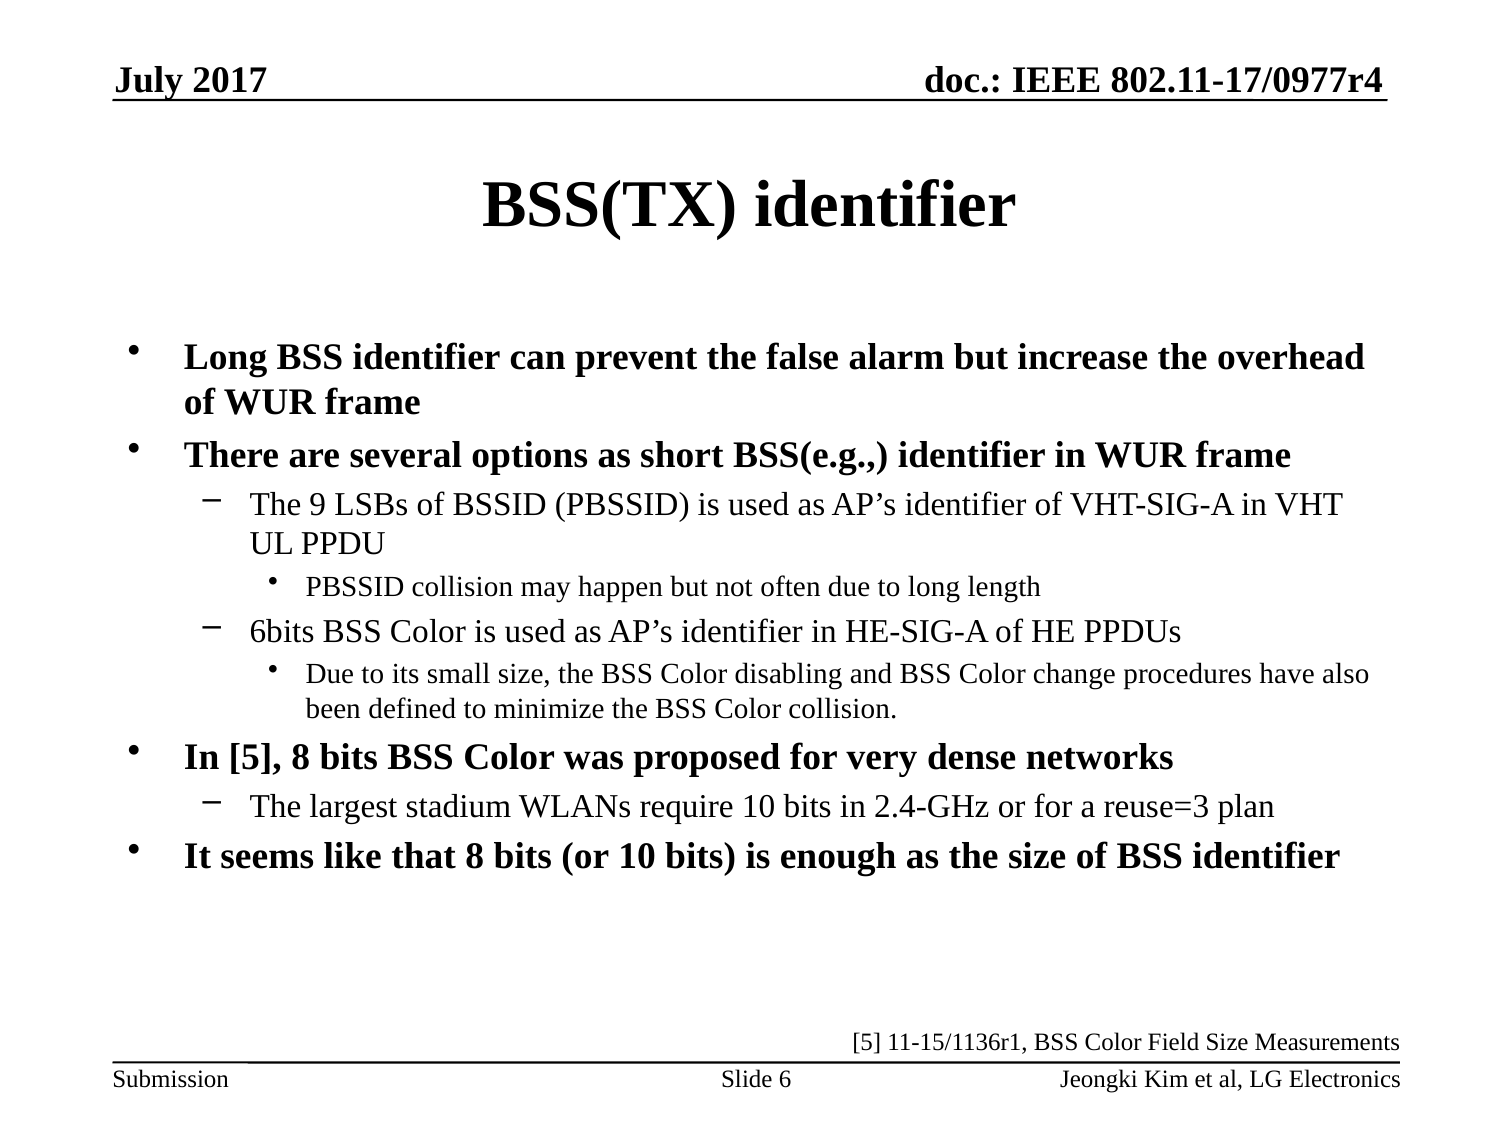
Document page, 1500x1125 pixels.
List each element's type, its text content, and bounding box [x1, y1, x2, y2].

title BSS(TX) identifier [112, 112, 1388, 288]
slide_number Slide 6 [712, 1061, 800, 1093]
text_box [5] 11-15/1136r1, BSS Color Field Size Measurements [837, 1018, 1500, 1063]
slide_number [114, 54, 270, 101]
list Long BSS identifier can prevent the false alarm but increase the overhead of WUR frame There are several options as short BSS(e.g.,) identifier in WUR frame The 9 LSBs of BSSID (PBSSID) is used as AP’s identifier of VHT-SIG-A in VHT UL PPDU PBSSID collision may happen but not often due to long length 6bits BSS Color is used as AP’s identifier in HE-SIG-A of HE PPDUs Due to its small size, the BSS Color disabling and BSS Color change procedures have also been defined to minimize the BSS Color collision. In [5], 8 bits BSS Color was proposed for very dense networks The largest stadium WLANs require 10 bits in 2.4-GHz or for a reuse=3 plan It seems like that 8 bits (or 10 bits) is enough as the size of BSS identifier [112, 324, 1388, 1001]
footer Jeongki Kim et al, LG Electronics [1055, 1063, 1402, 1093]
